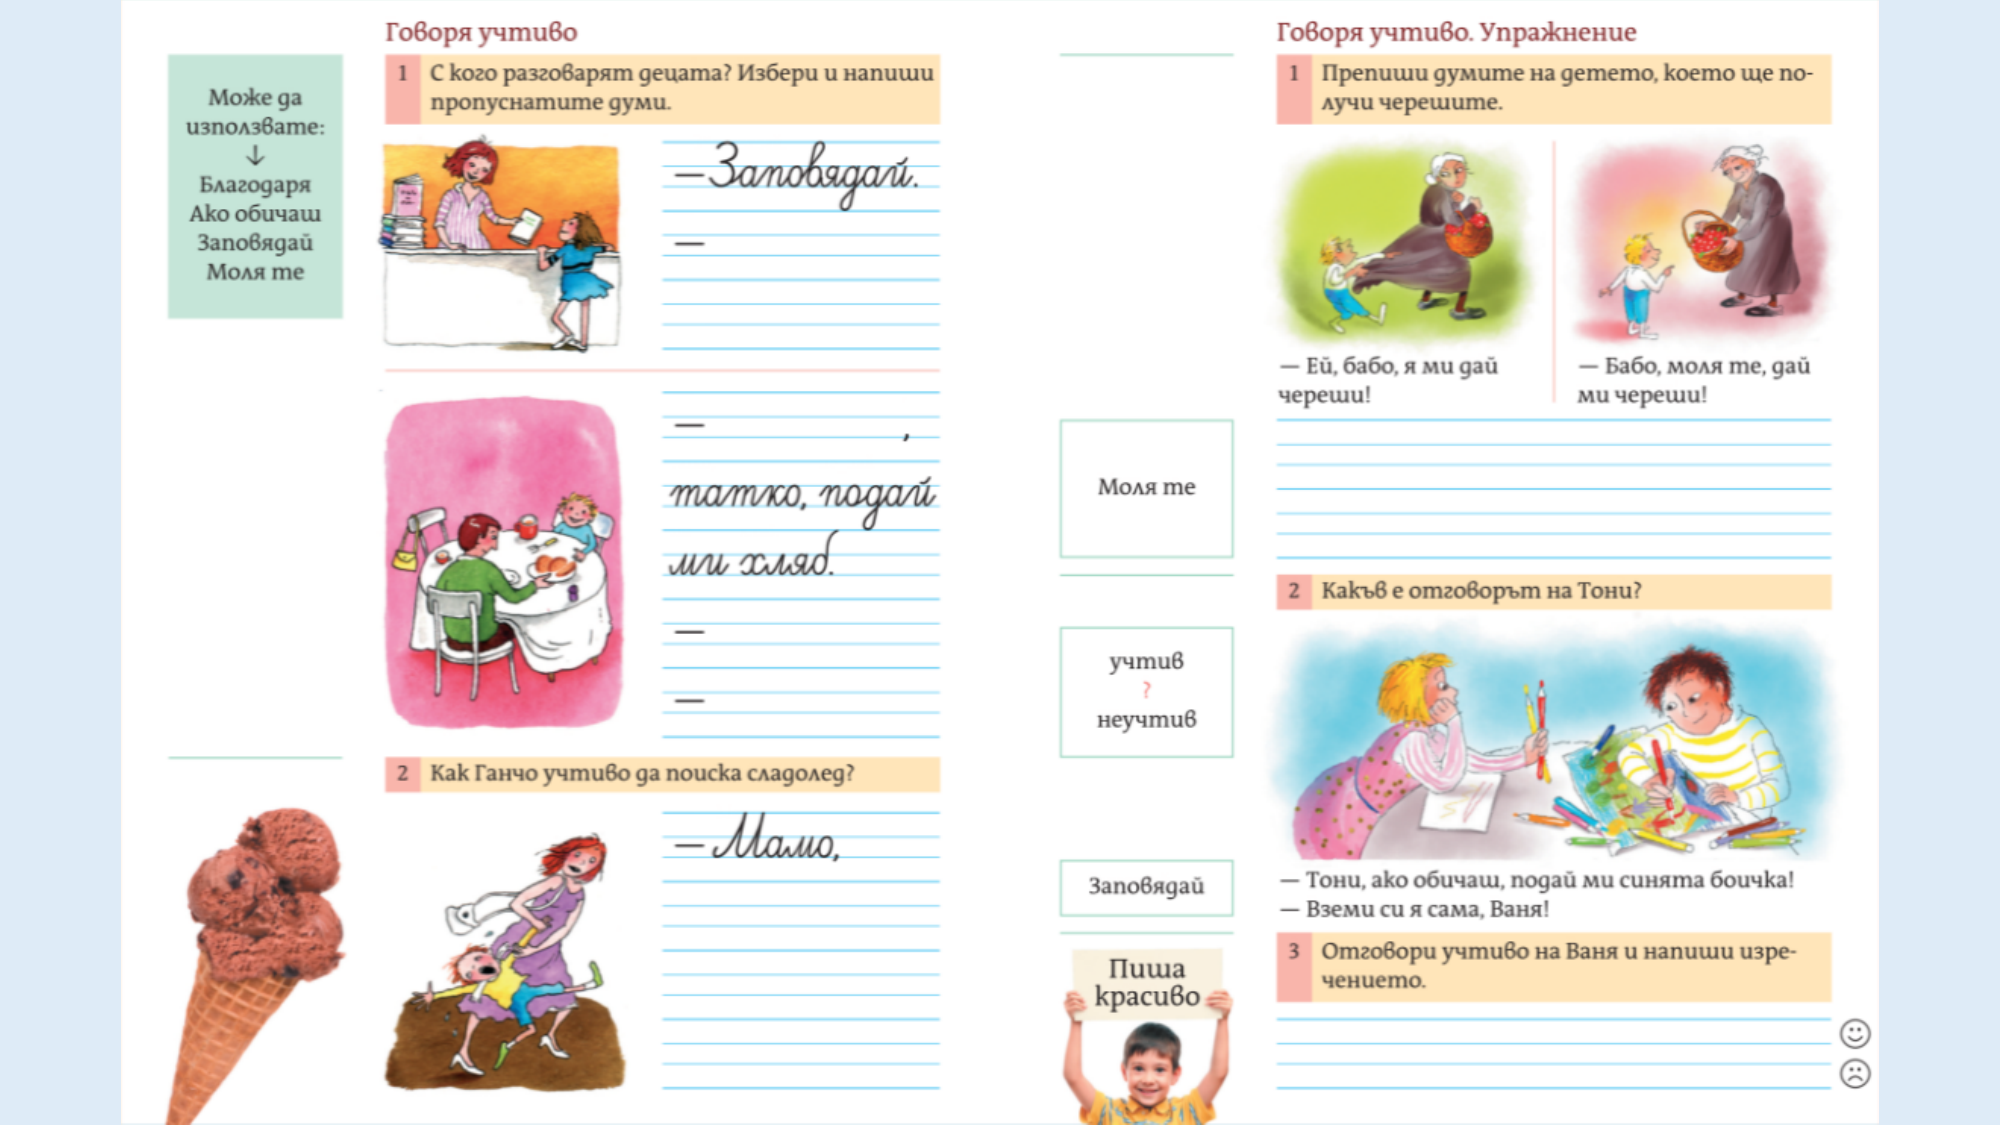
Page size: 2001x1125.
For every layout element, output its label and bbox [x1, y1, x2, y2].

picture [121, 0, 1879, 1125]
